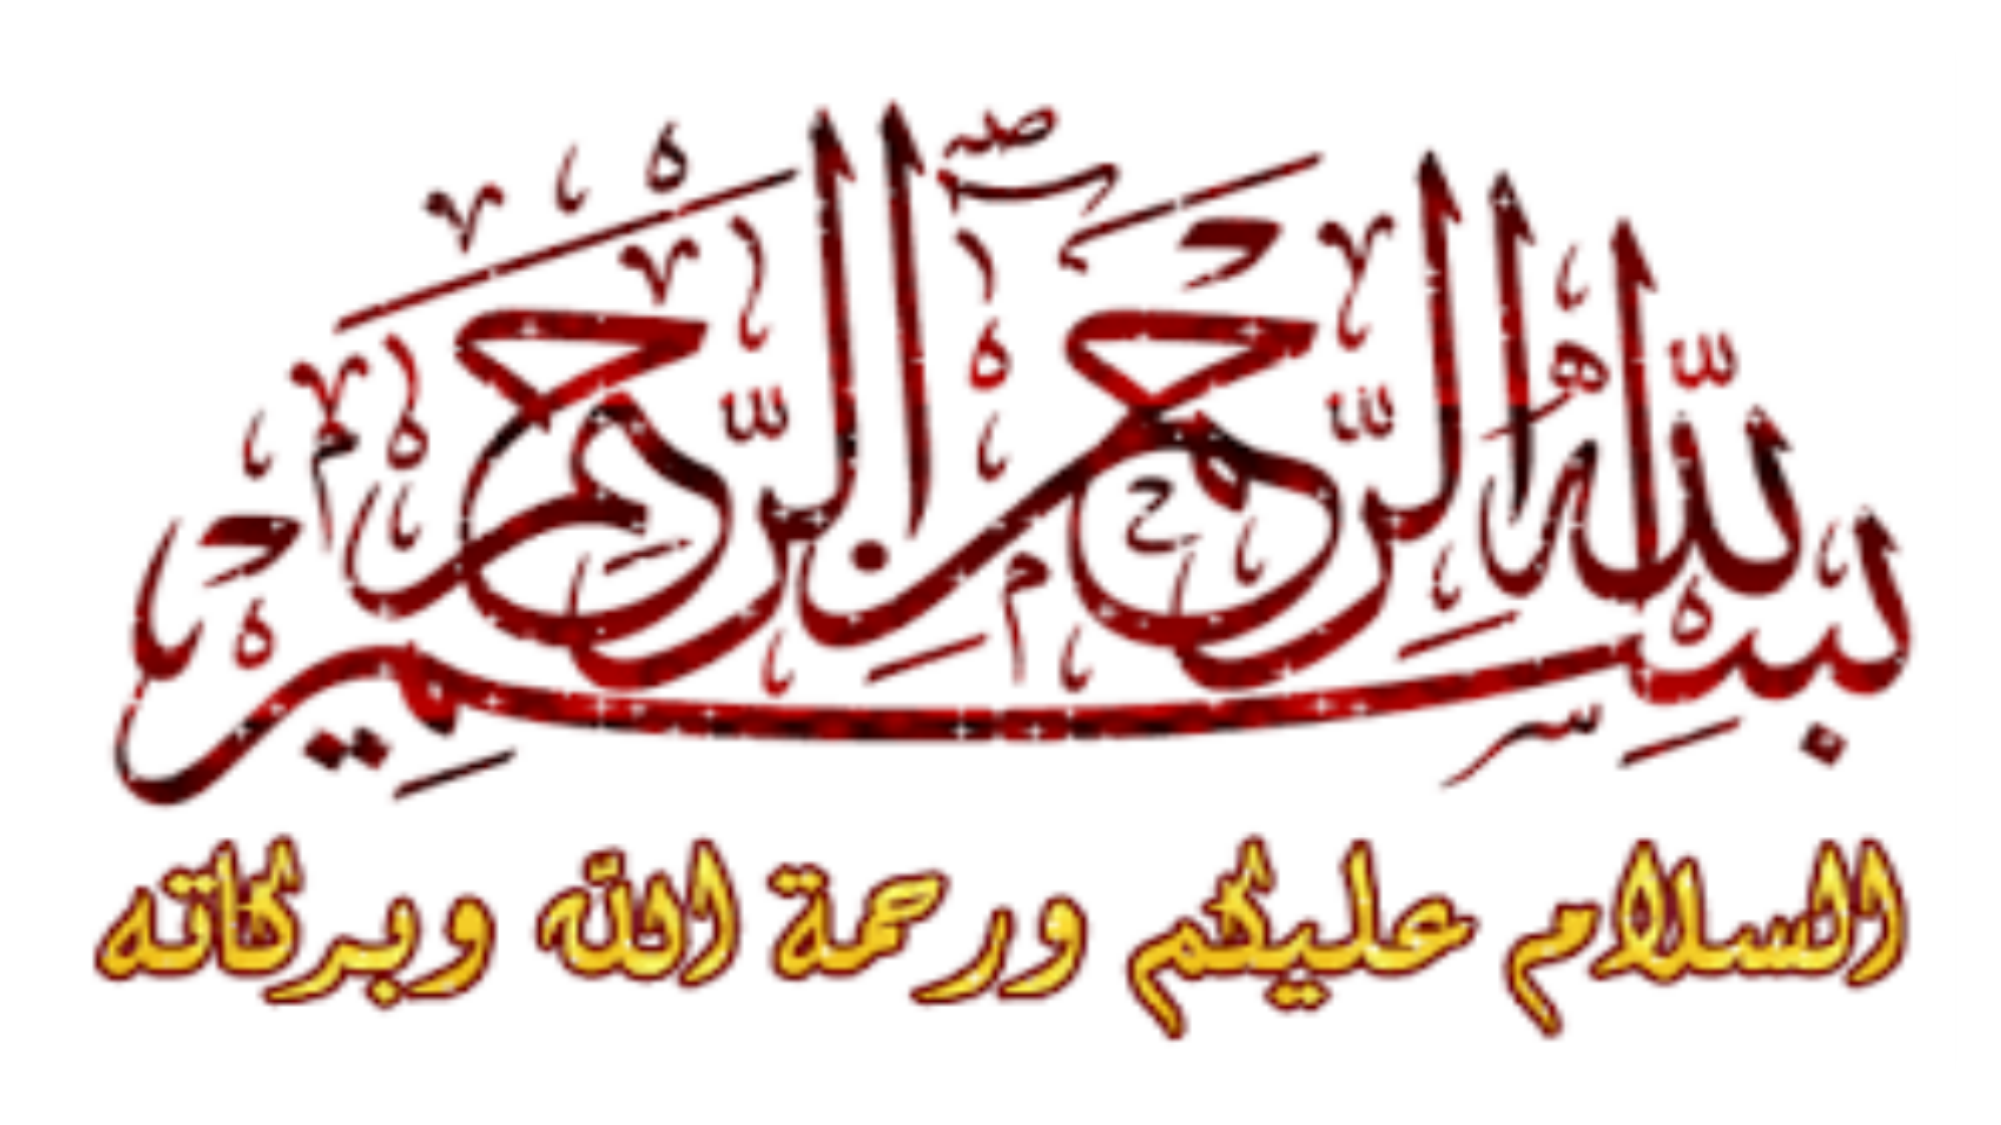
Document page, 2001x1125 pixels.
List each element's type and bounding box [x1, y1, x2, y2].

picture [41, 34, 1959, 1088]
